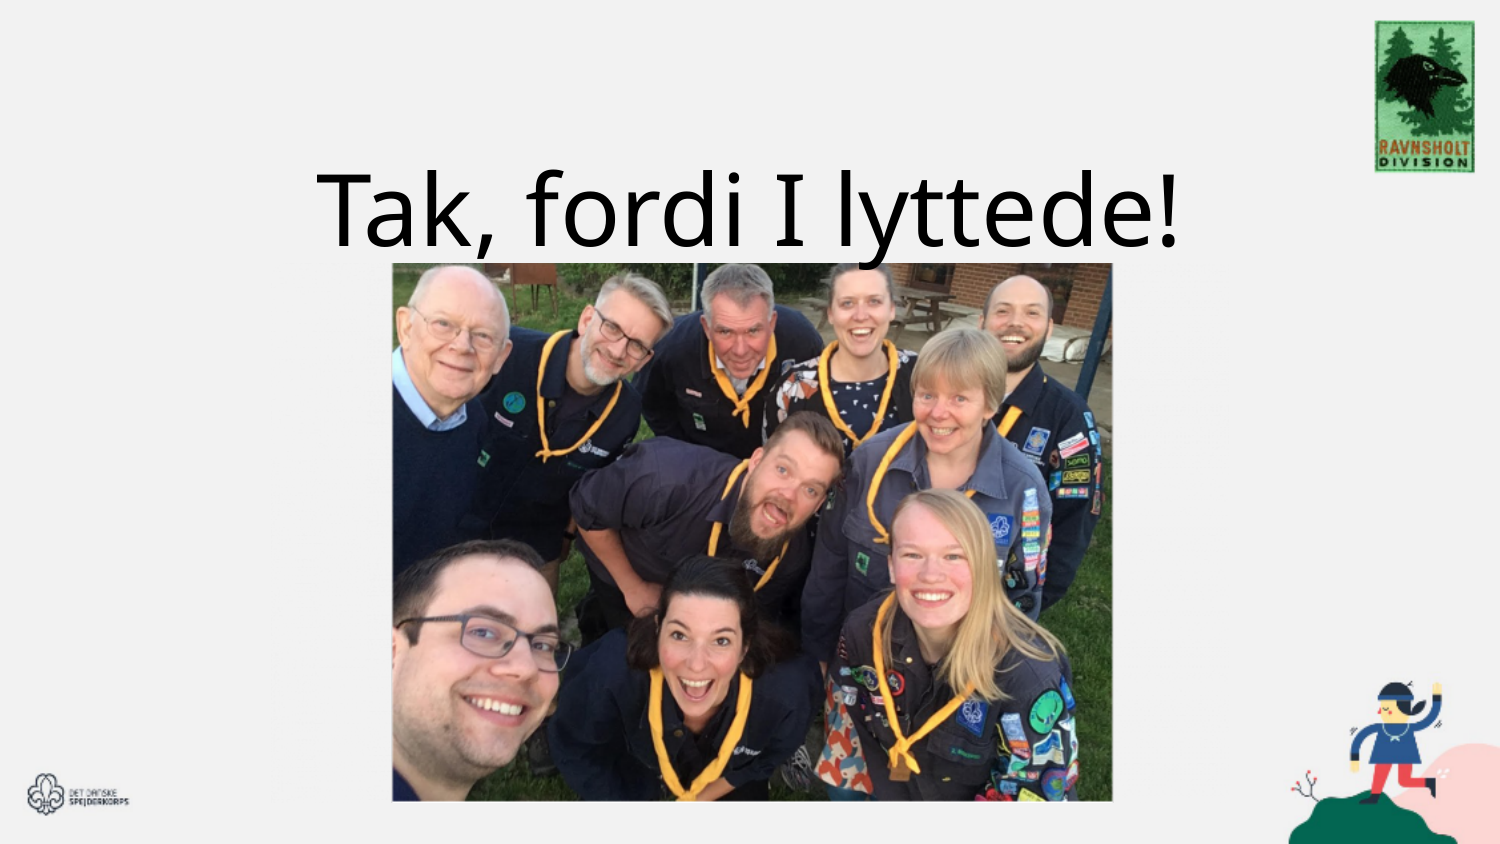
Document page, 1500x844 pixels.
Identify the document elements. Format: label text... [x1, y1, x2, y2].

picture [0, 0, 1500, 844]
title Tak, fordi I lyttede! [75, 146, 1425, 334]
